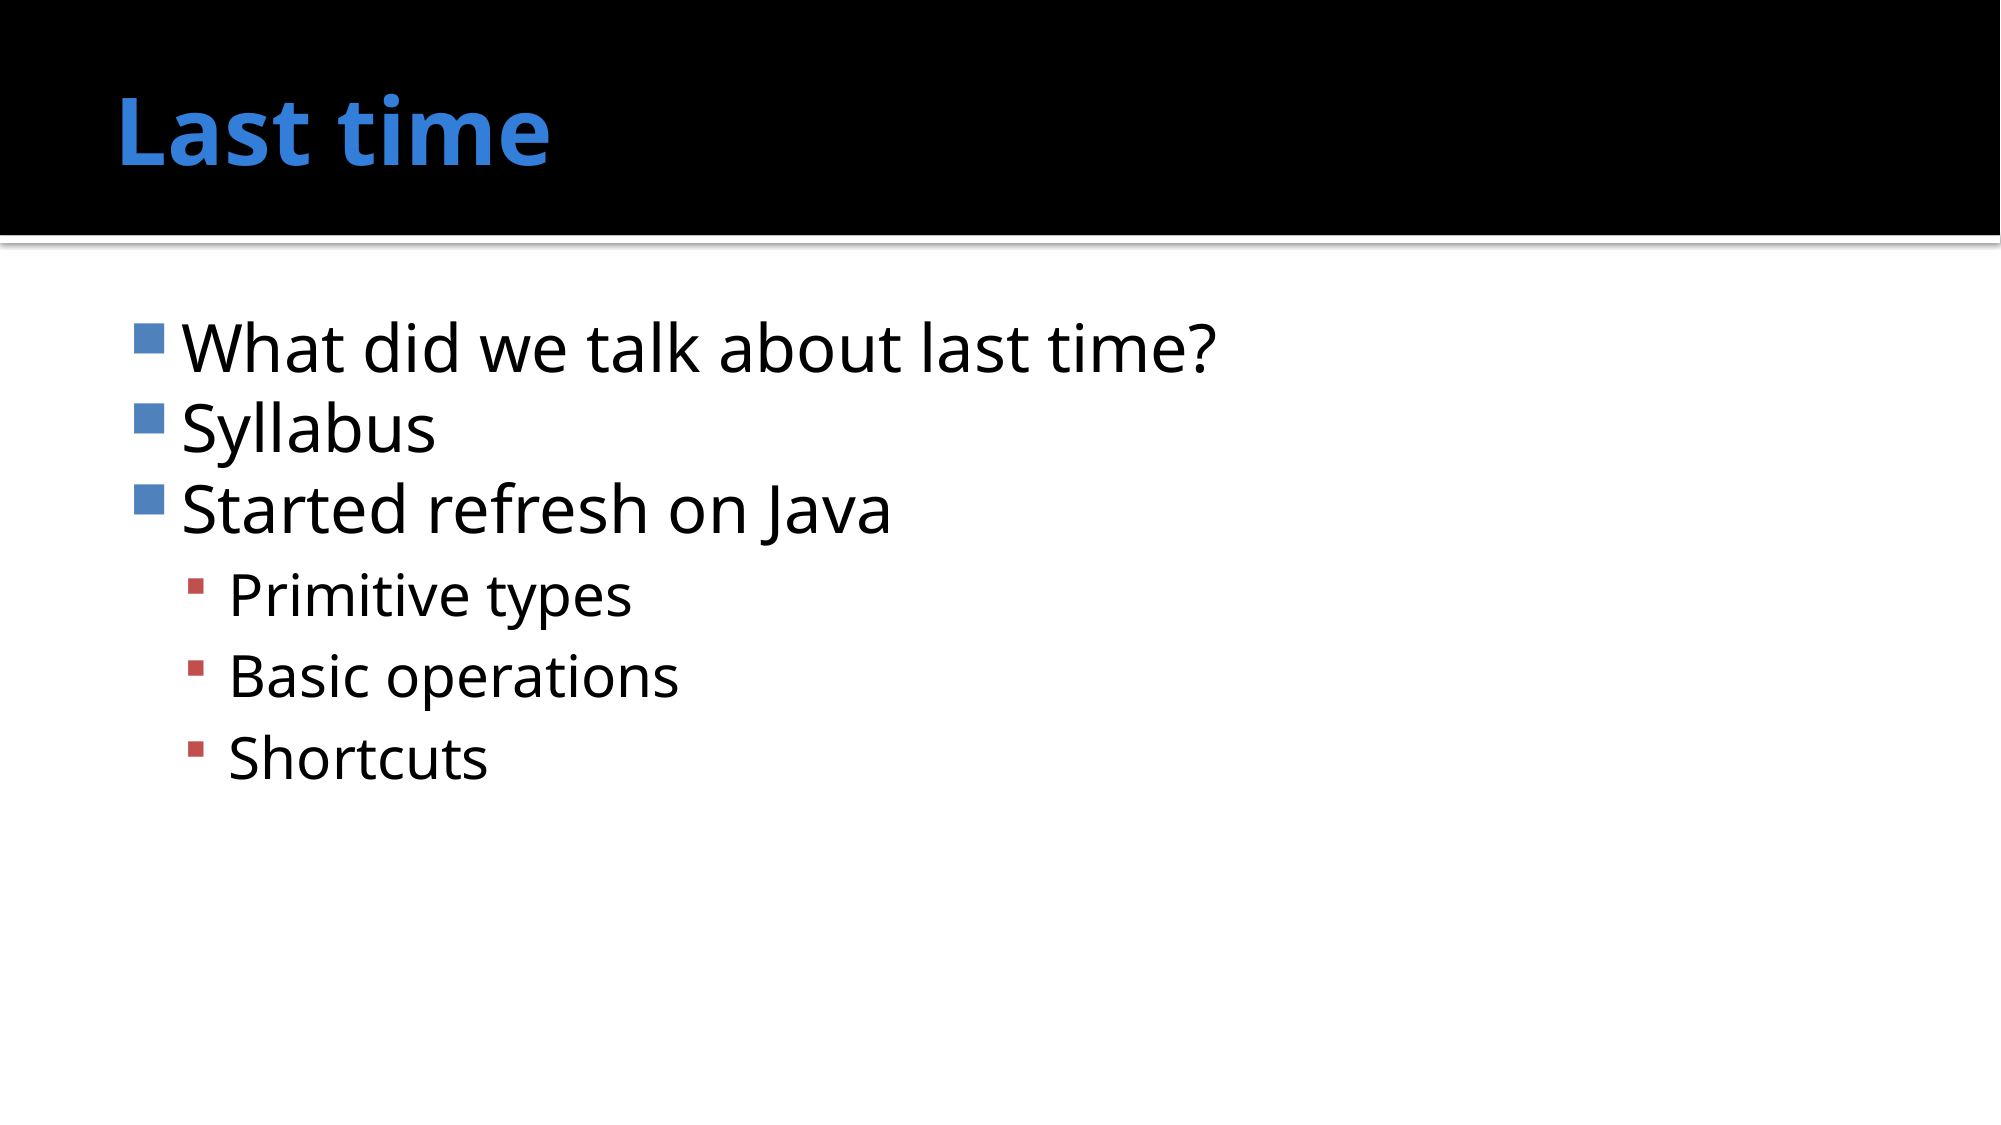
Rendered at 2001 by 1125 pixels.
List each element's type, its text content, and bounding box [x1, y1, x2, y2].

list What did we talk about last time? Syllabus Started refresh on Java Primitive types Basic operations Shortcuts [99, 291, 1900, 1050]
title Last time [99, 25, 1900, 231]
